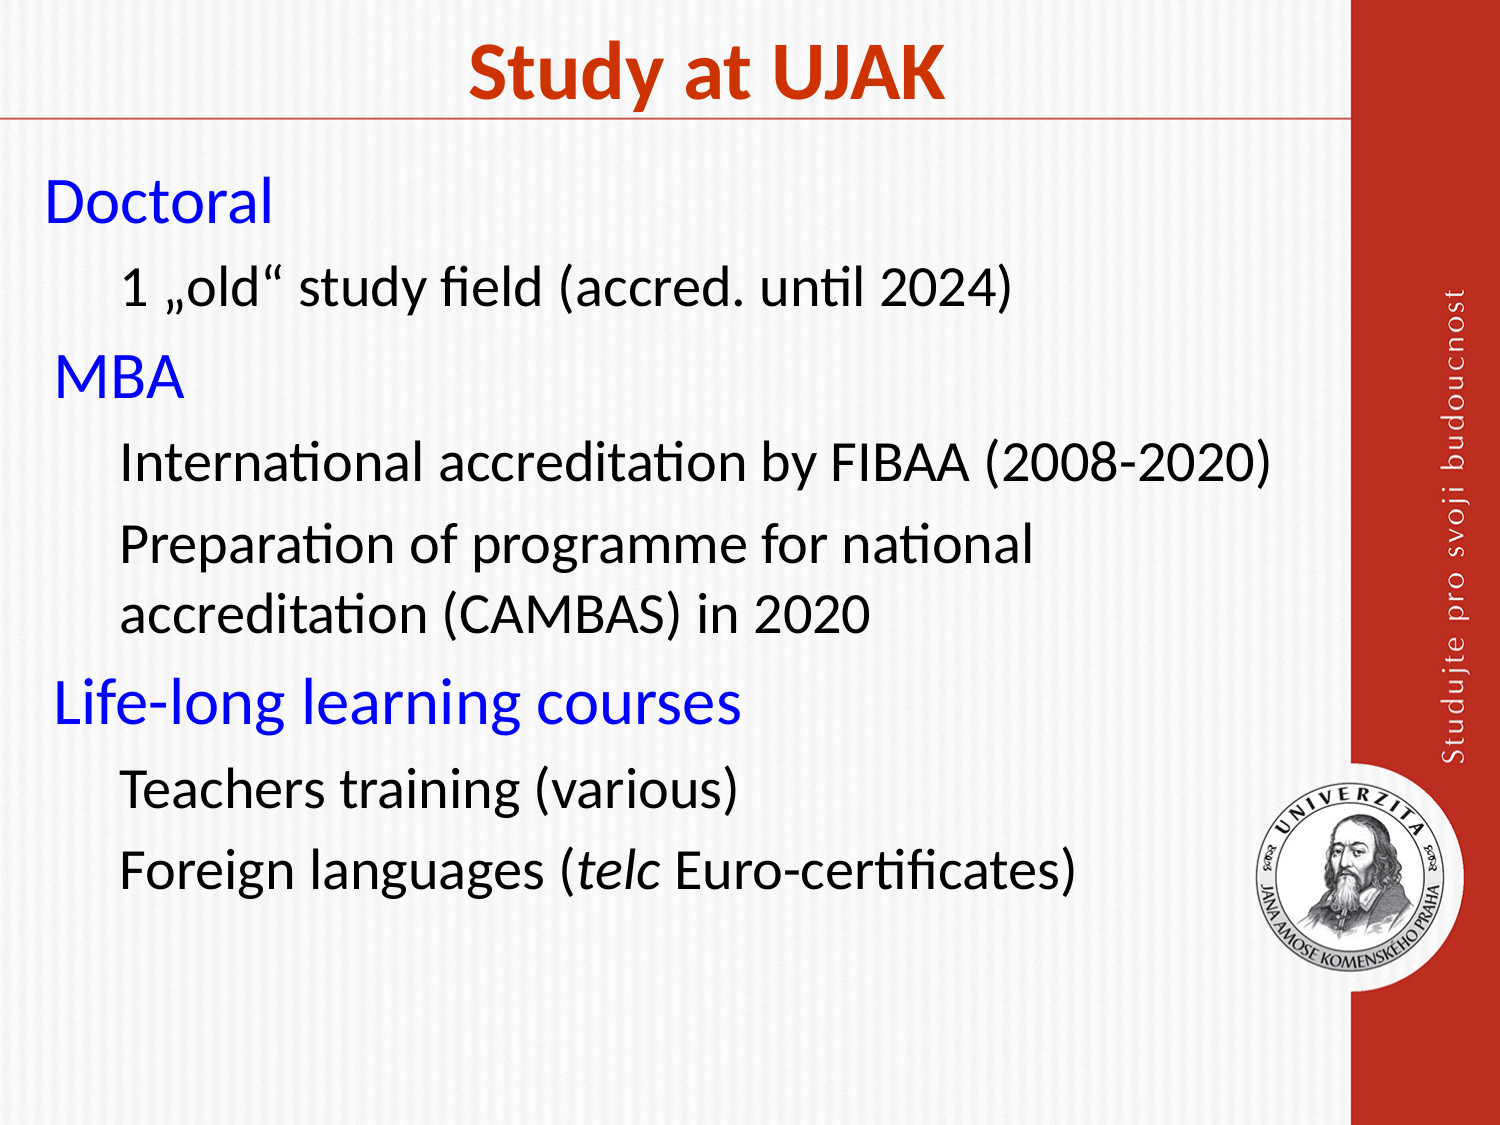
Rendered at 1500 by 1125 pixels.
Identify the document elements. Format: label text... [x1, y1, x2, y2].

picture [0, 0, 1500, 1125]
list Doctoral 1 „old“ study field (accred. until 2024) MBA International accreditation by FIBAA (2008-2020) Preparation of programme for national accreditation (CAMBAS) in 2020 Life-long learning courses Teachers training (various) Foreign languages (telc Euro-certificates) [29, 148, 1329, 1071]
title Study at UJAK [0, 19, 1415, 114]
